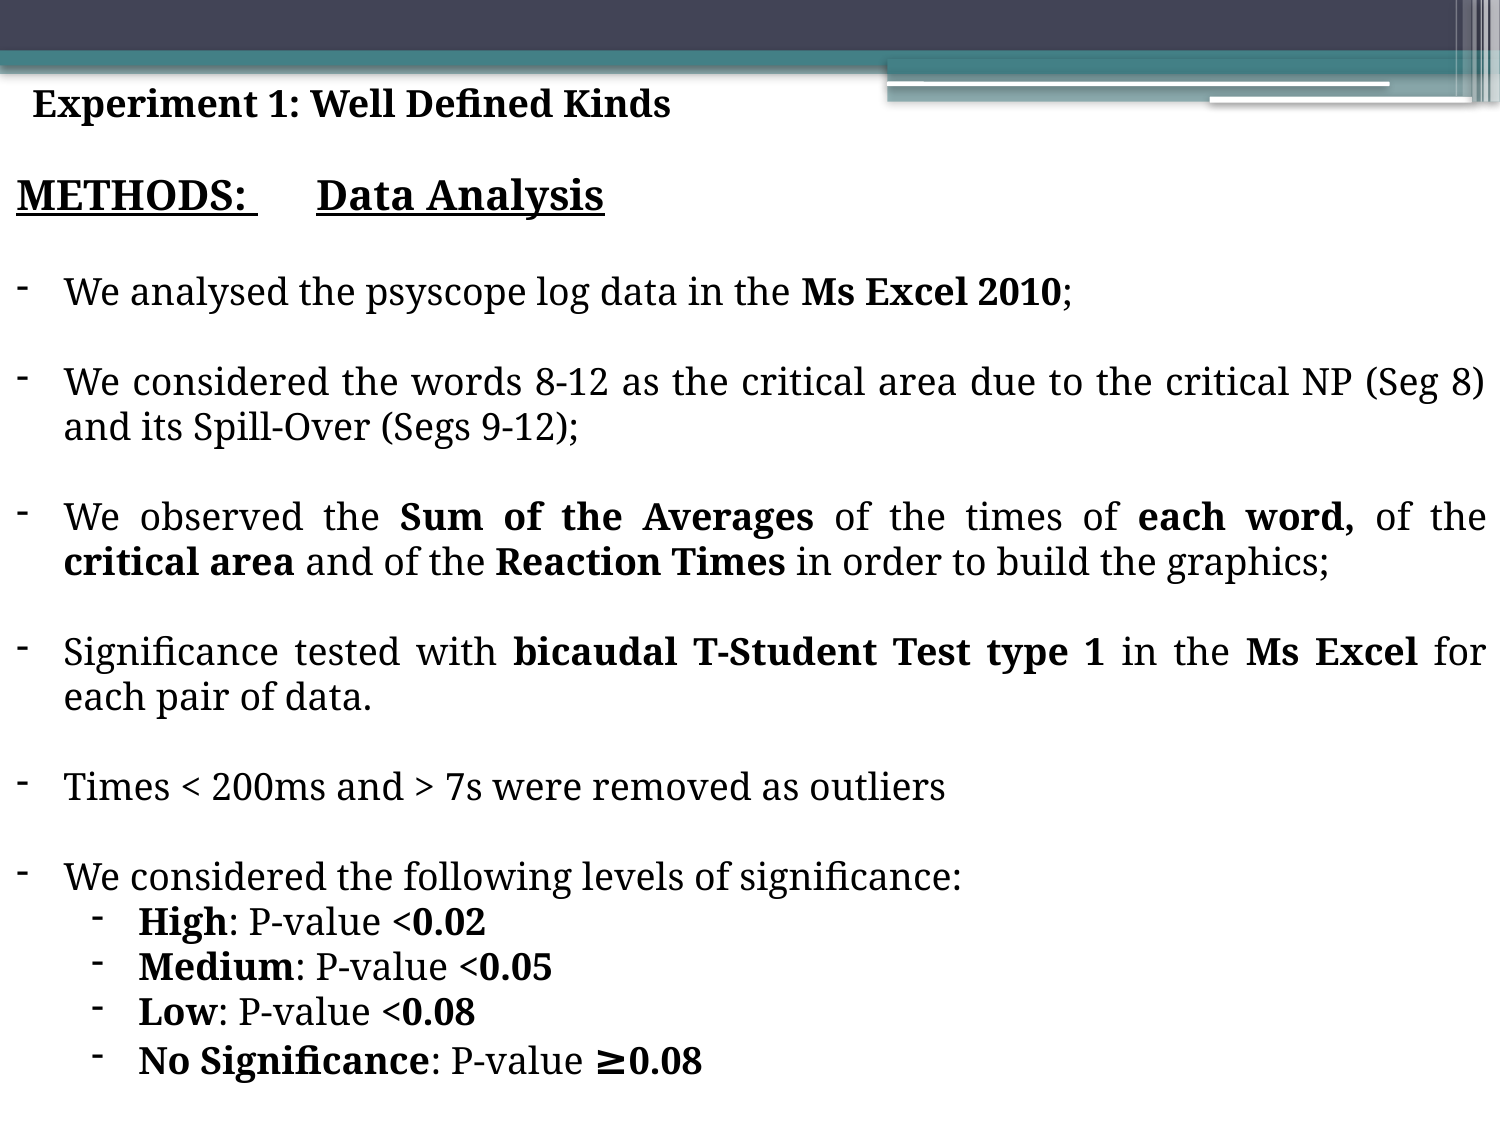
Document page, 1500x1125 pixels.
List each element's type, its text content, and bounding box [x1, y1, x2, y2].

text_box METHODS: Data Analysis We analysed the psyscope log data in the Ms Excel 2010; We considered the words 8-12 as the critical area due to the critical NP (Seg 8) and its Spill-Over (Segs 9-12); We observed the Sum of the Averages of the times of each word, of the critical area and of the Reaction Times in order to build the graphics; Significance tested with bicaudal T-Student Test type 1 in the Ms Excel for each pair of data. Times < 200ms and > 7s were removed as outliers We considered the following levels of significance: High: P-value <0.02 Medium: P-value <0.05 Low: P-value <0.08 No Significance: P-value ≥0.08 [1, 160, 1500, 1091]
text_box Experiment 1: Well Defined Kinds [17, 72, 739, 133]
